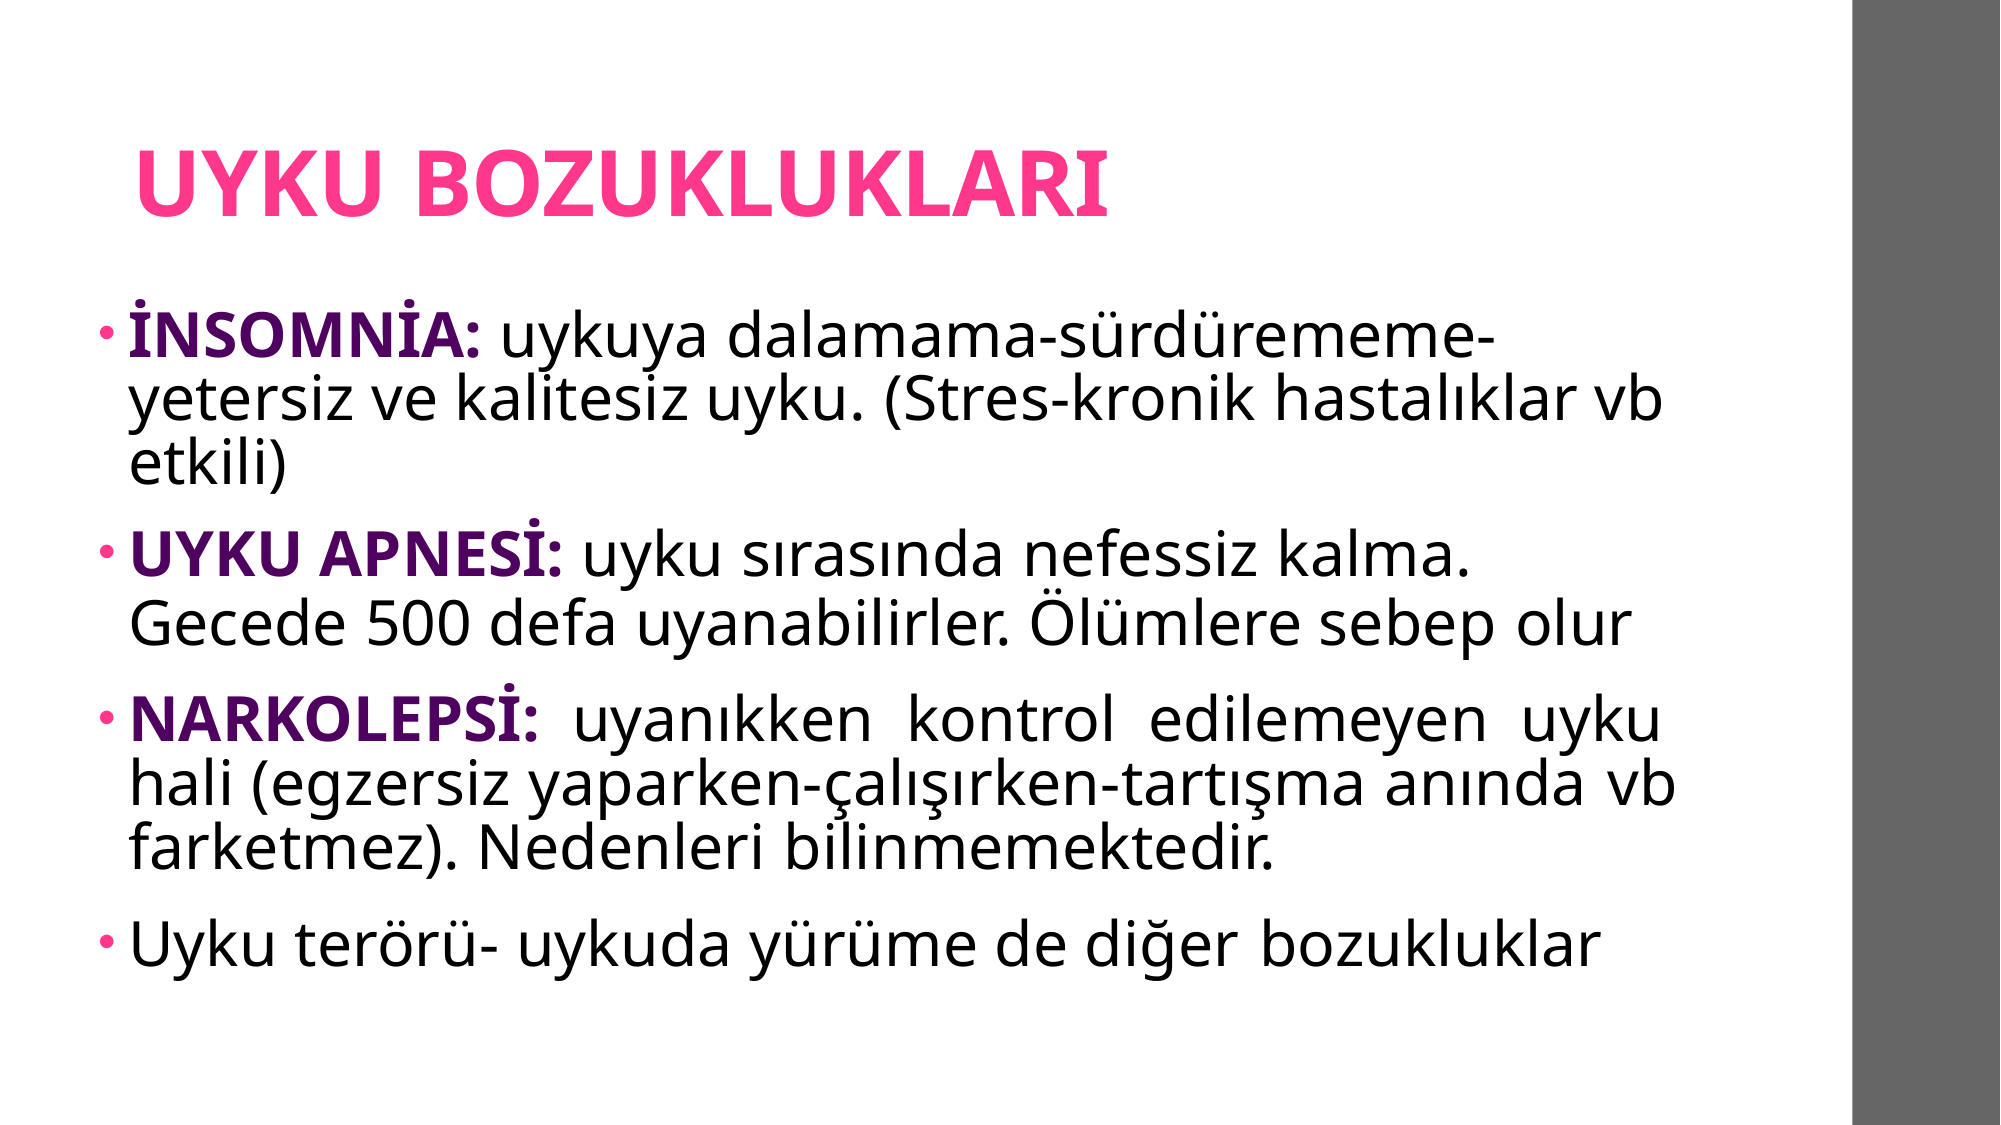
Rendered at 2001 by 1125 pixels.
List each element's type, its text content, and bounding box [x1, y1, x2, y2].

text_box İNSOMNİA: uykuya dalamama-sürdürememe- yetersiz ve kalitesiz uyku. (Stres-kronik hastalıklar vb etkili) UYKU APNESİ: uyku sırasında nefessiz kalma. Gecede 500 defa uyanabilirler. Ölümlere sebep olur NARKOLEPSİ: uyanıkken kontrol edilemeyen uyku hali (egzersiz yaparken-çalışırken-tartışma anında vb farketmez). Nedenleri bilinmemektedir. Uyku terörü- uykuda yürüme de diğer bozukluklar [96, 292, 1721, 979]
title UYKU BOZUKLUKLARI [130, 123, 1268, 292]
